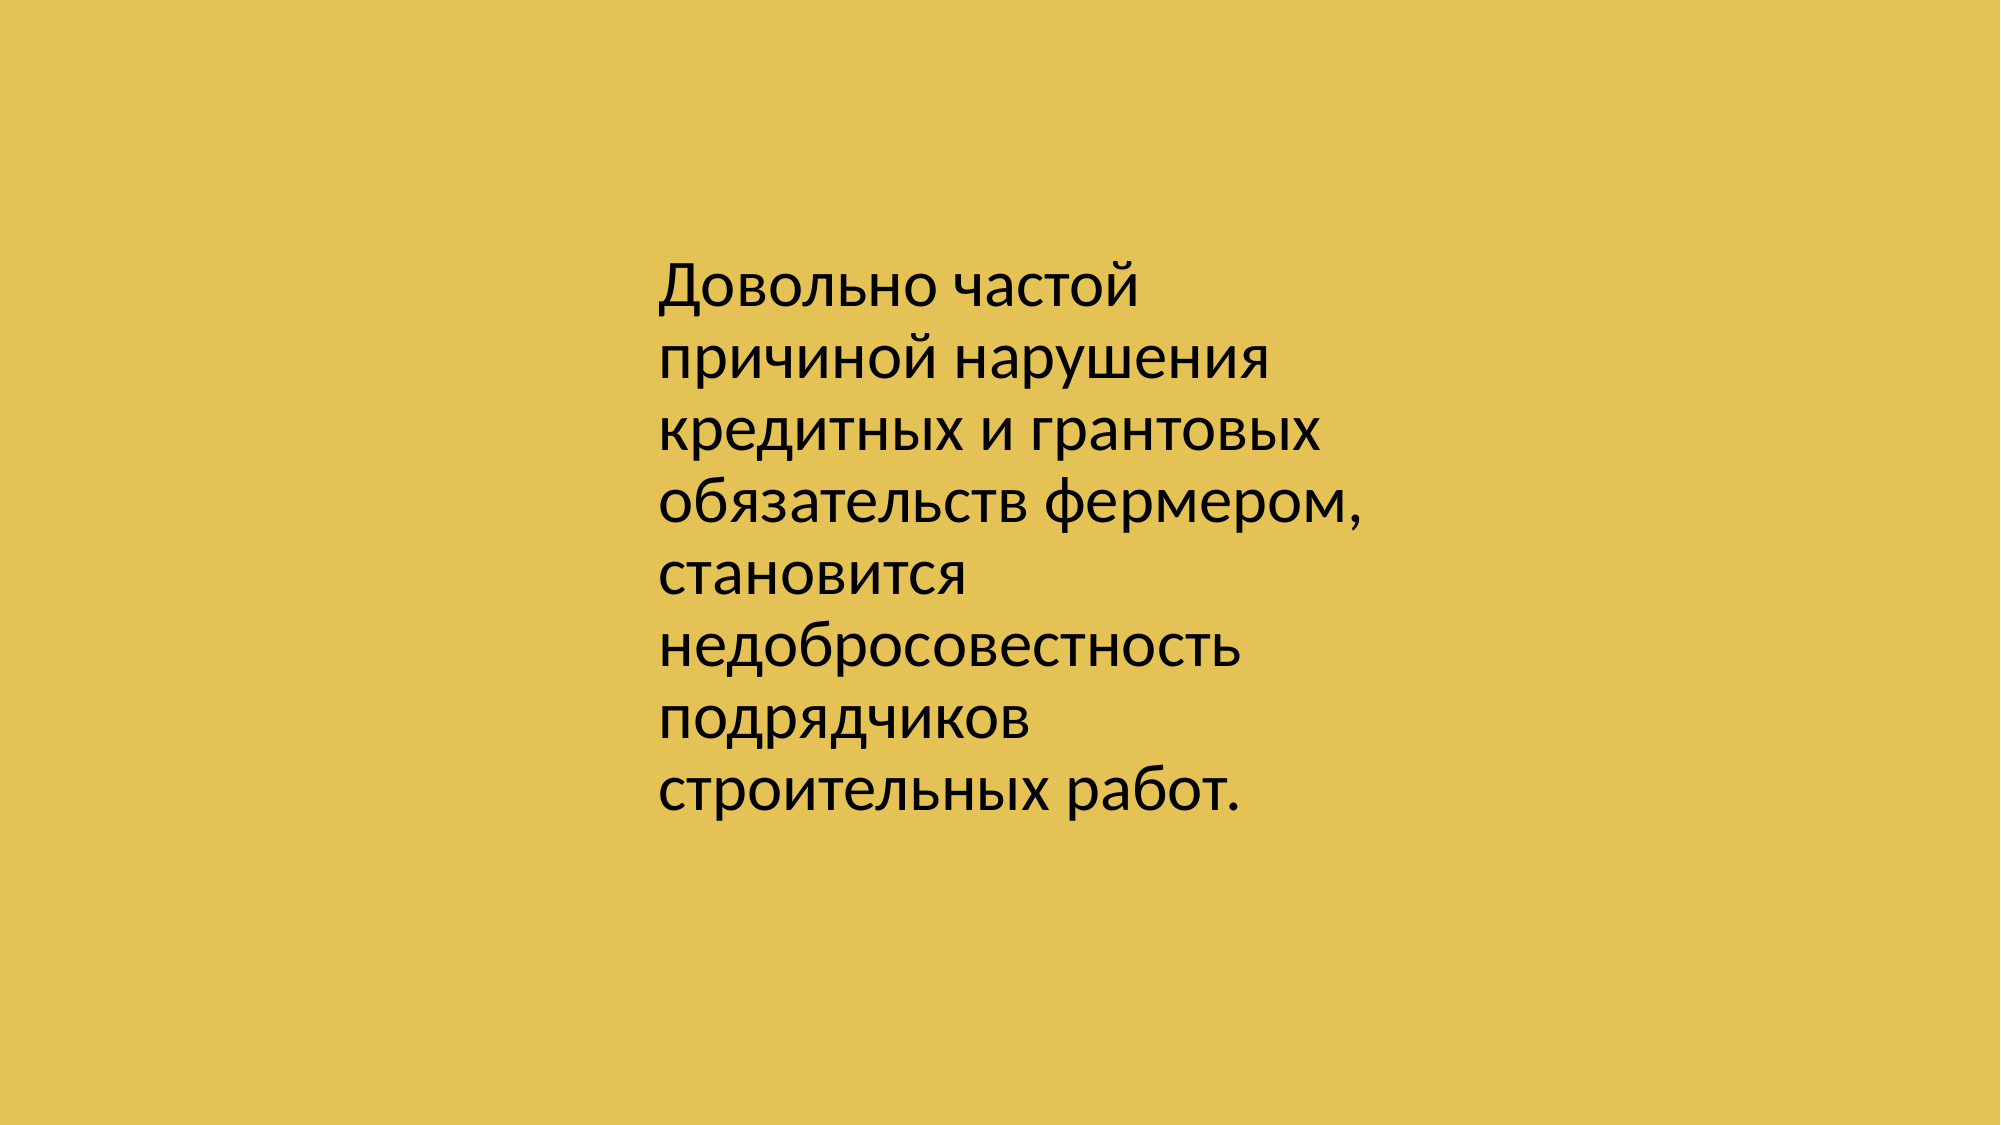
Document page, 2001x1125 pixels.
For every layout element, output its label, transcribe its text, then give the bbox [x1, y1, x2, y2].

list Довольно частой причиной нарушения кредитных и грантовых обязательств фермером, становится недобросовестность подрядчиков строительных работ. [643, 241, 1411, 956]
